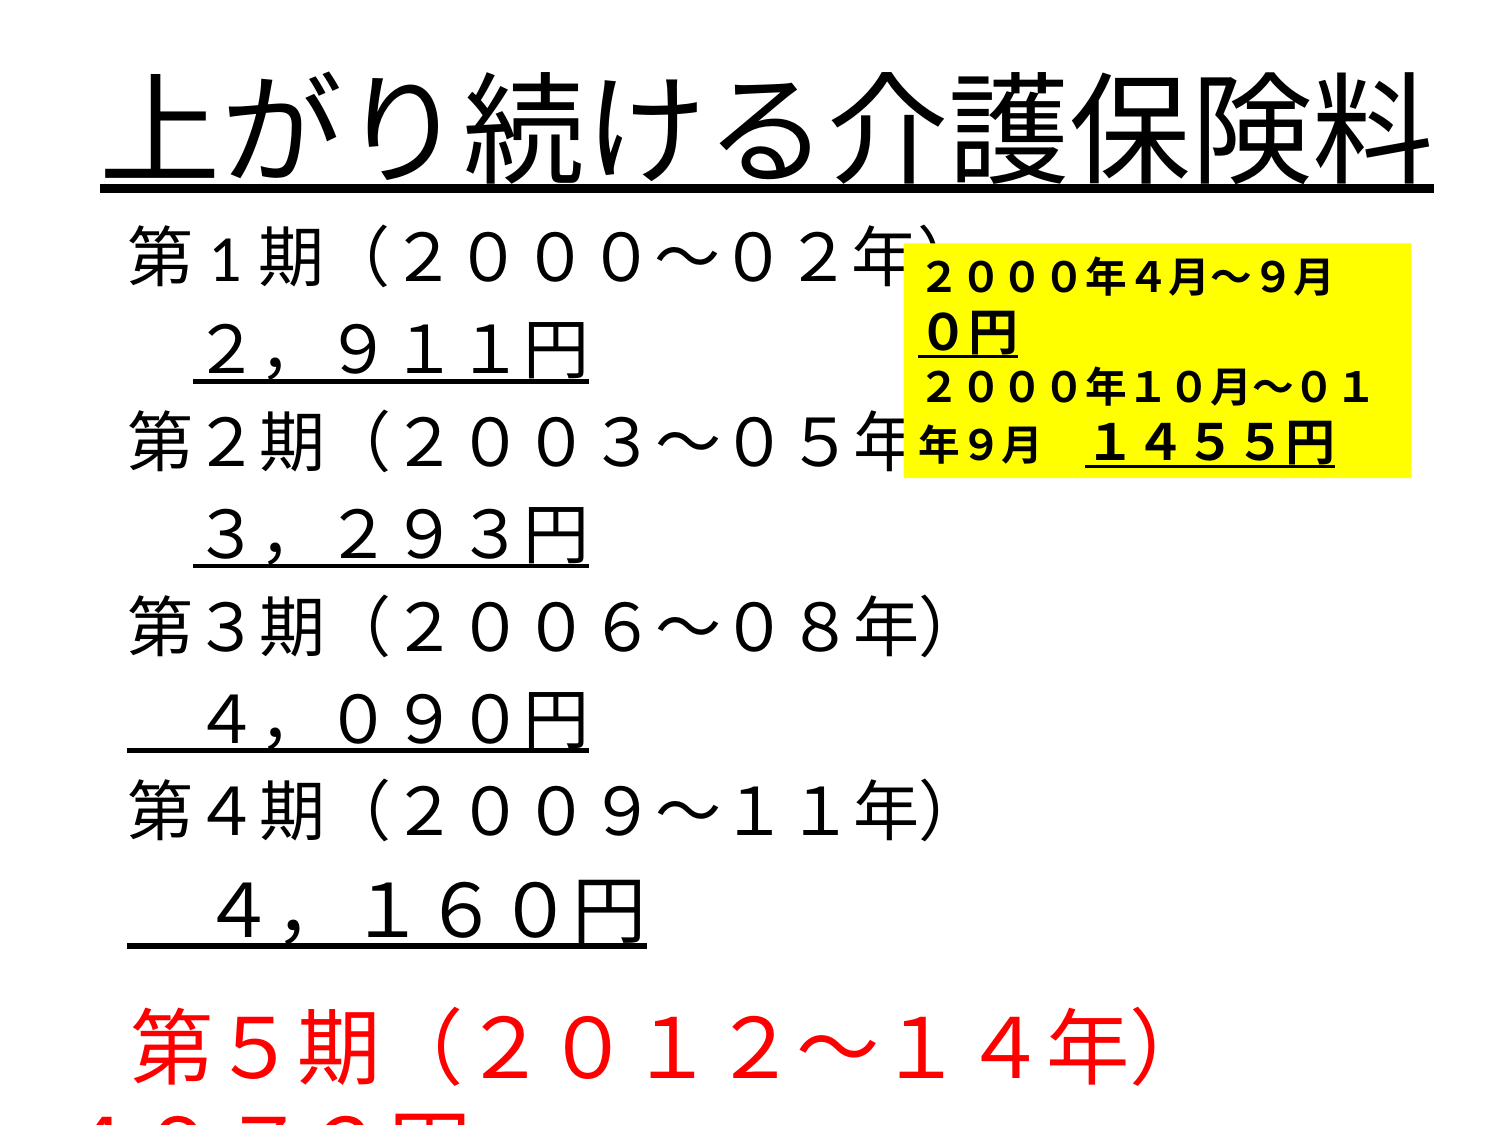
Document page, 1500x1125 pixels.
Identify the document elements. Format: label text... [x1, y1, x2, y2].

text_box ２０００年４月～９月 ０円 ２０００年１０月～０１年９月 １４５５円 [903, 243, 1412, 479]
title 上がり続ける介護保険料 [75, 45, 1459, 208]
list 第1期（２０００～０２年） ２，９１１円 第２期（２００３～０５年） ３，２９３円 第３期（２００６～０８年） ４，０９０円 第４期（２００９～１１年） ４，１６０円 [112, 208, 1427, 964]
text_box 第５期（２０１２～１４年） ４９７２円 [41, 987, 1471, 1125]
